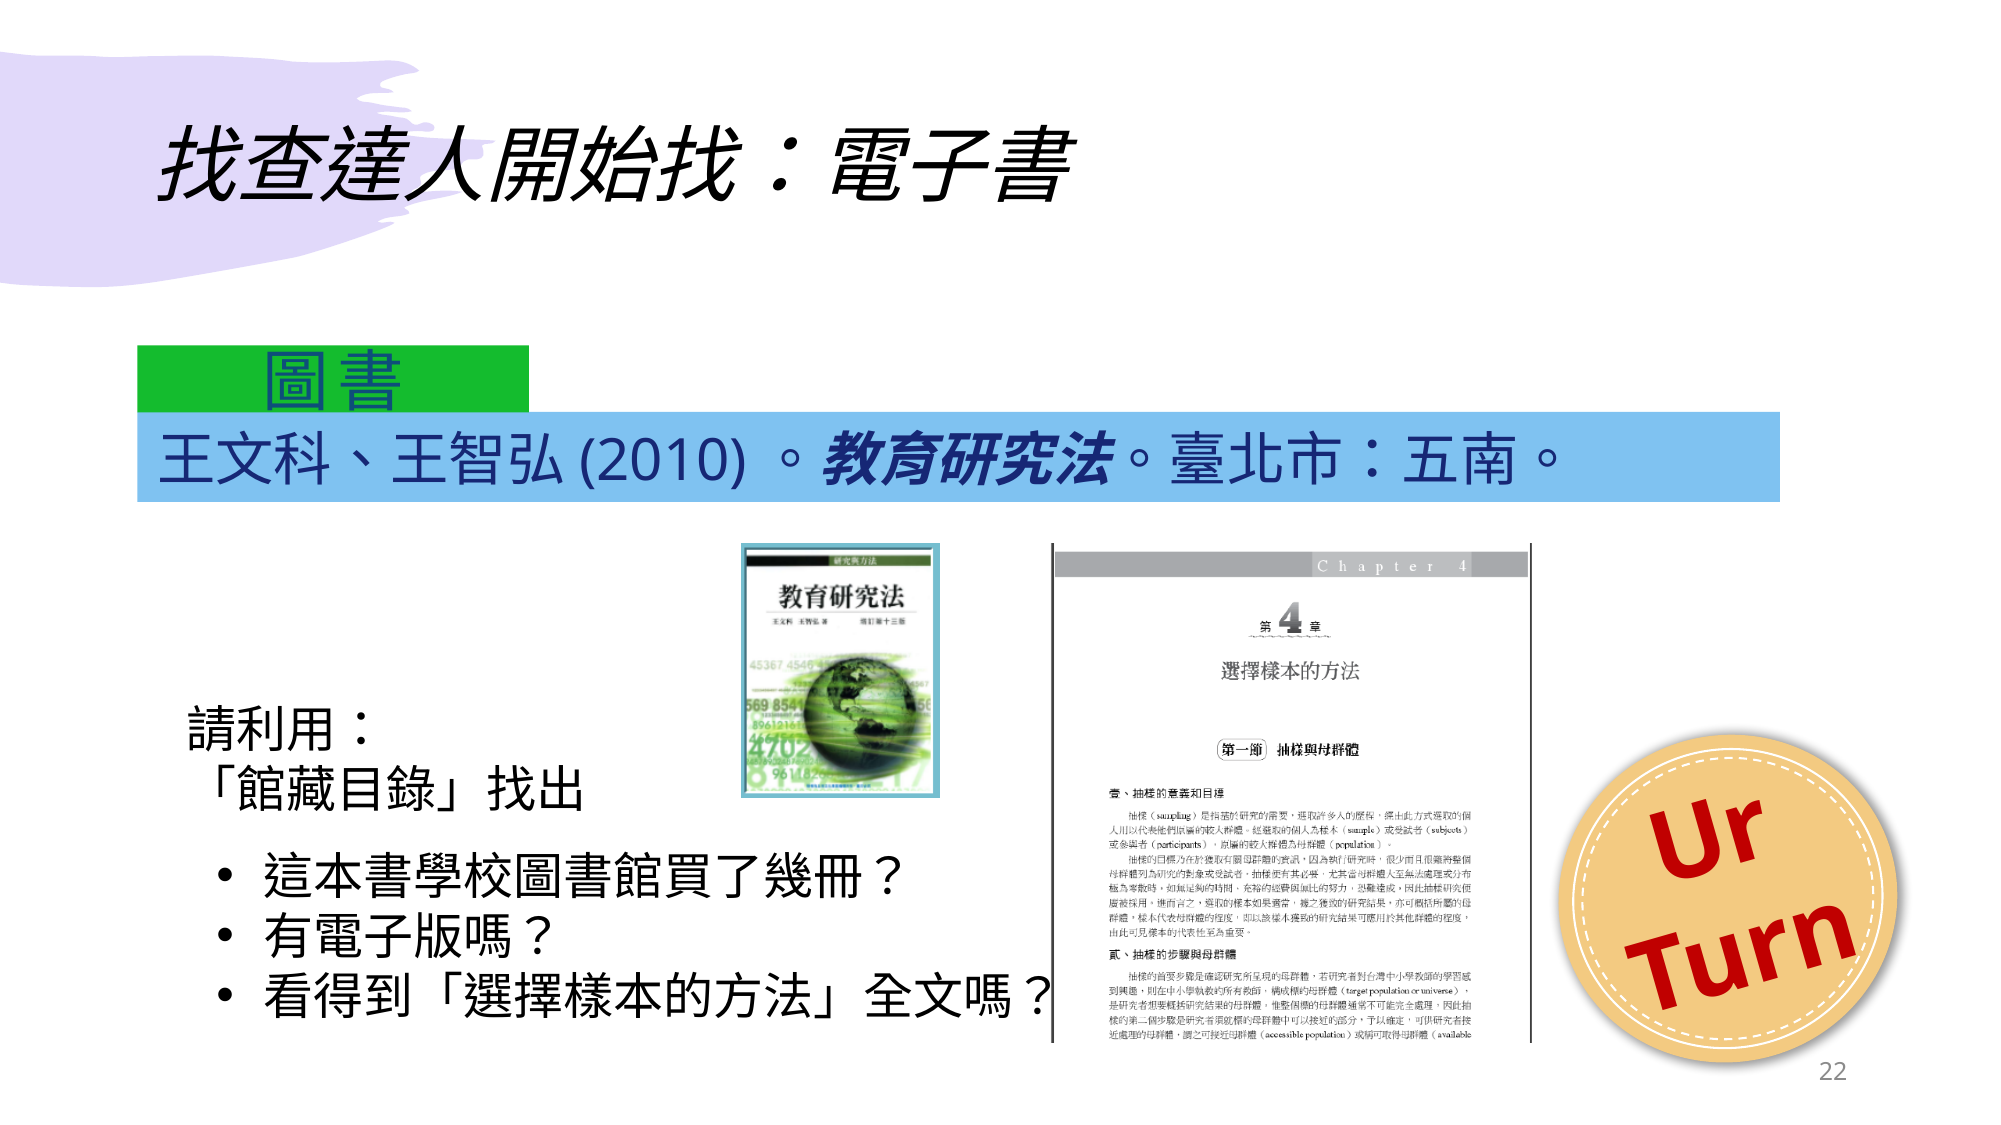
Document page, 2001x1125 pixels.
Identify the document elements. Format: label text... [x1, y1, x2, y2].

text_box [1557, 735, 1898, 1063]
picture [1050, 543, 1532, 1043]
title 找查達人開始找：電子書 [137, 59, 1863, 278]
text_box 請利用： 「館藏目錄」找出 [171, 690, 764, 826]
picture [741, 543, 940, 798]
text_box 這本書學校圖書館買了幾冊？ 有電子版嗎？ 看得到「選擇樣本的方法」全文嗎？ [201, 836, 1050, 1032]
text_box 王文科、王智弘(2010)。教育研究法。臺北市：五南。 [137, 411, 1780, 502]
slide_number 22 [1412, 1042, 1863, 1103]
text_box 圖書 [136, 344, 530, 413]
